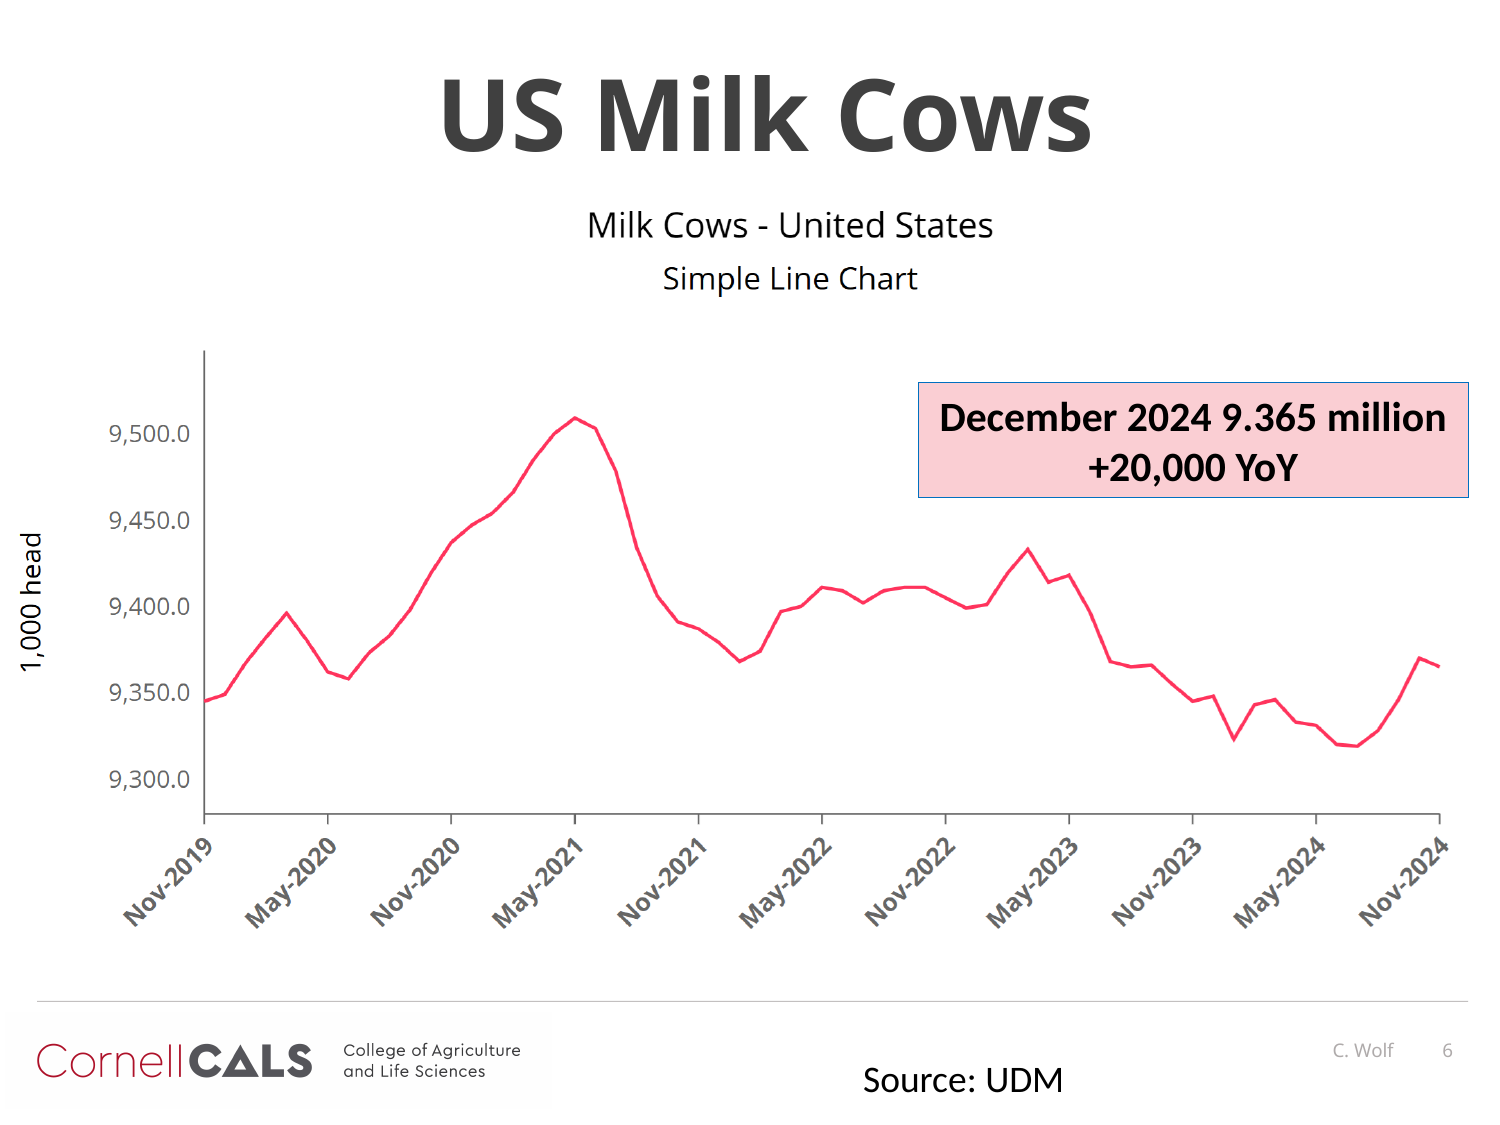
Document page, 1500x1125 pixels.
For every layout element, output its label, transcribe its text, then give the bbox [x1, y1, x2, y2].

footer C. Wolf [652, 1030, 1408, 1091]
text_box Source: UDM [848, 1047, 1080, 1107]
slide_number 6 [1408, 1030, 1469, 1091]
picture [0, 176, 1486, 990]
title US Milk Cows [92, 57, 1439, 176]
picture [5, 1012, 552, 1109]
